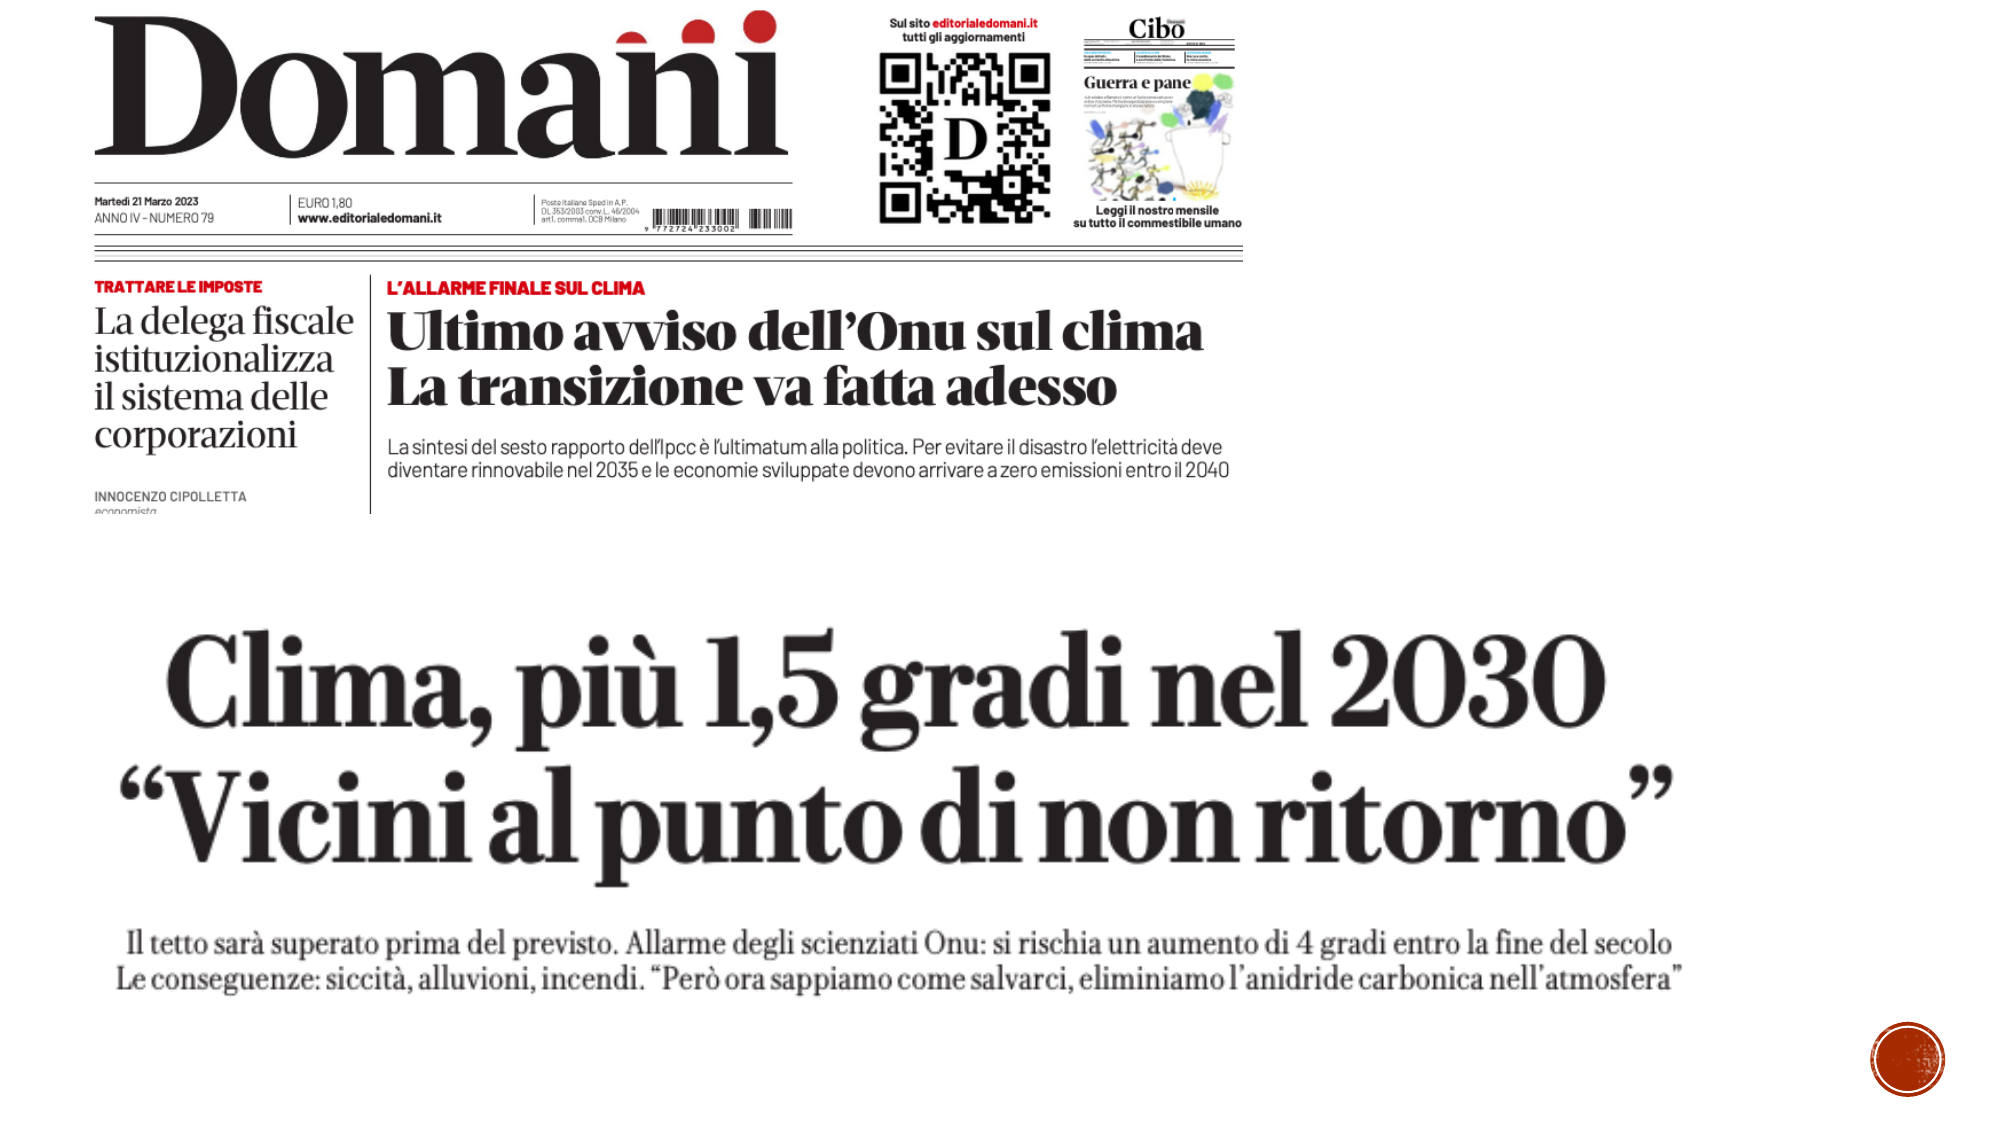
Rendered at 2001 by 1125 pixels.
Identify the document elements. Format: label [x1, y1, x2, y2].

list [66, 4, 1242, 513]
picture [98, 606, 1703, 1017]
